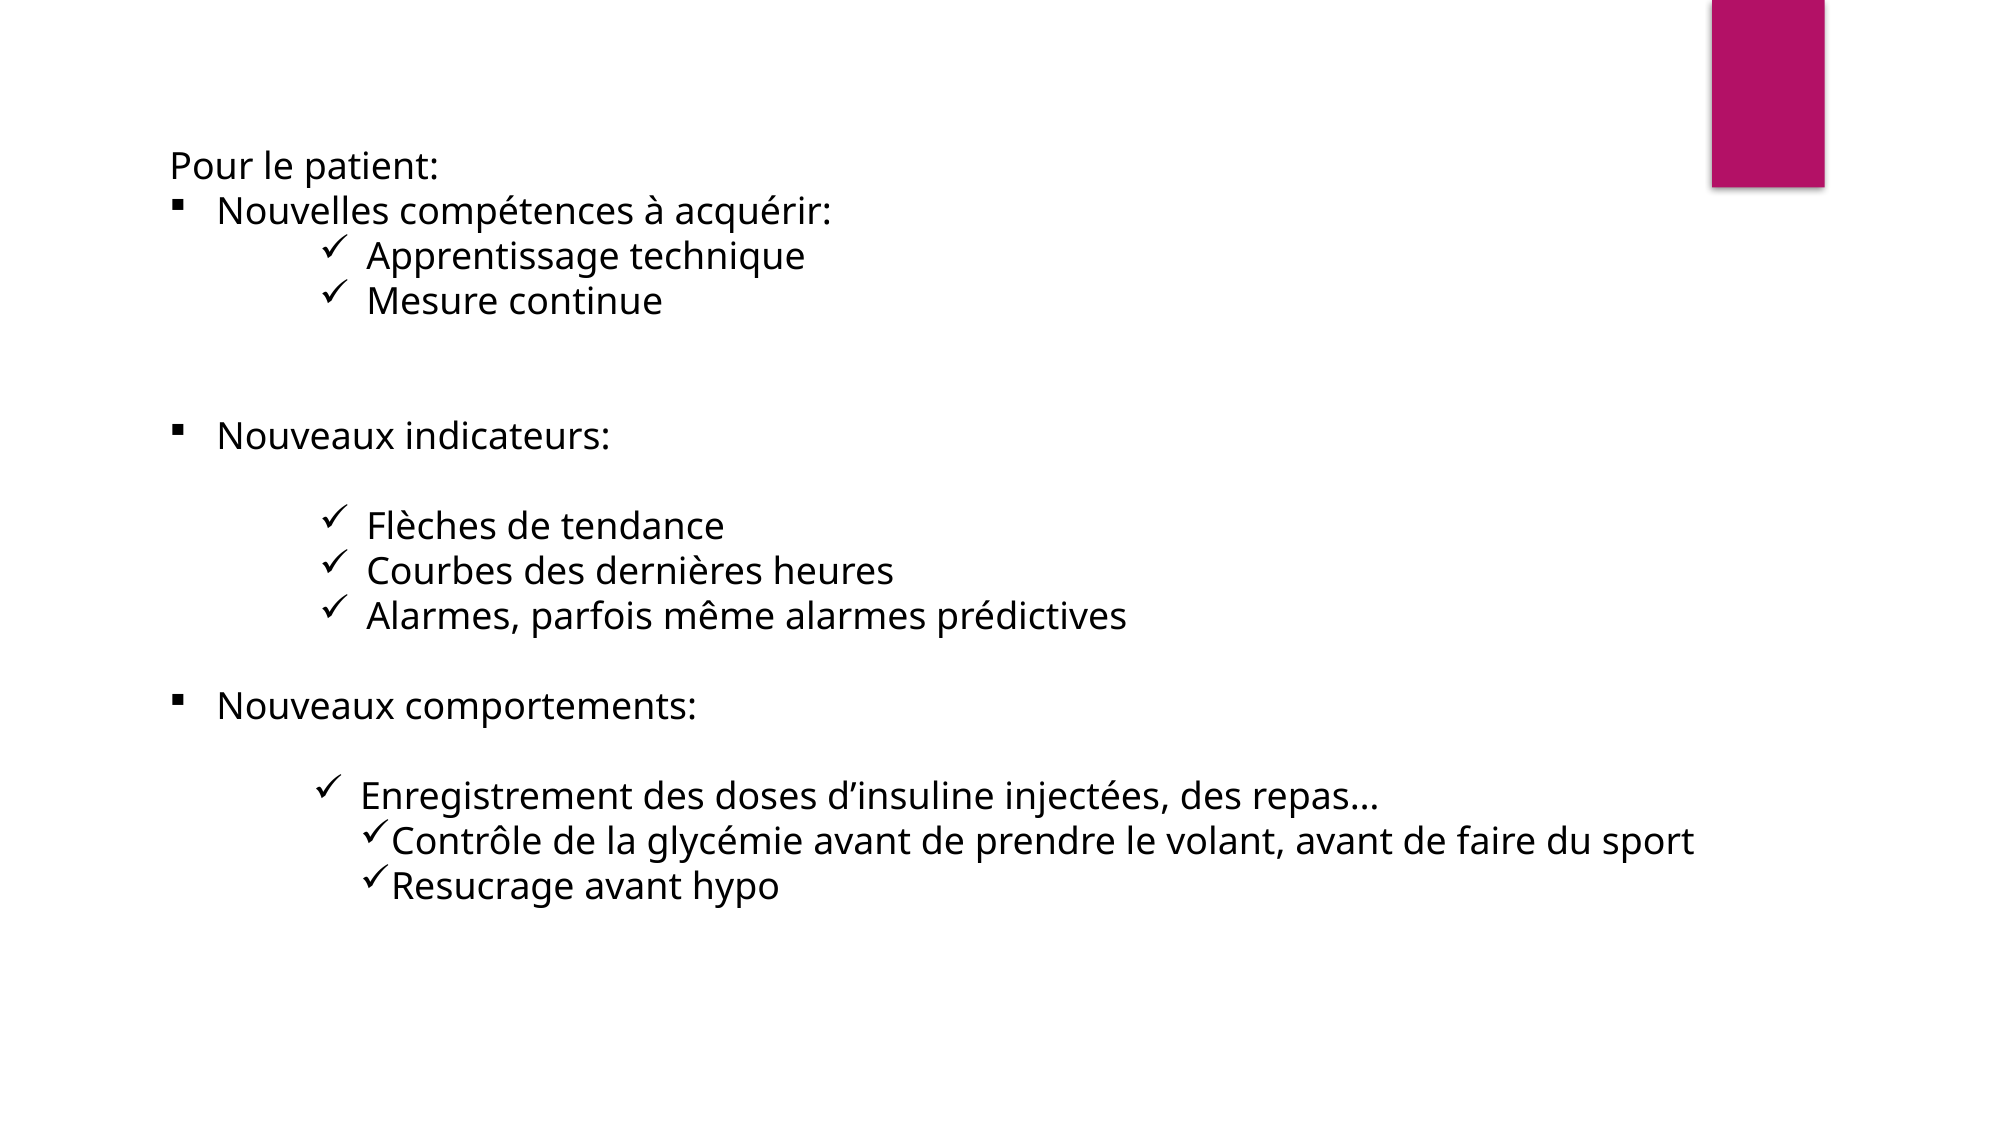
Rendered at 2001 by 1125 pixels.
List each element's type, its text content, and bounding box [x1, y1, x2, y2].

text_box Pour le patient: Nouvelles compétences à acquérir: Apprentissage technique Mesure continue Nouveaux indicateurs: Flèches de tendance Courbes des dernières heures Alarmes, parfois même alarmes prédictives Nouveaux comportements: Enregistrement des doses d’insuline injectées, des repas… Contrôle de la glycémie avant de prendre le volant, avant de faire du sport Resucrage avant hypo [154, 134, 1813, 914]
